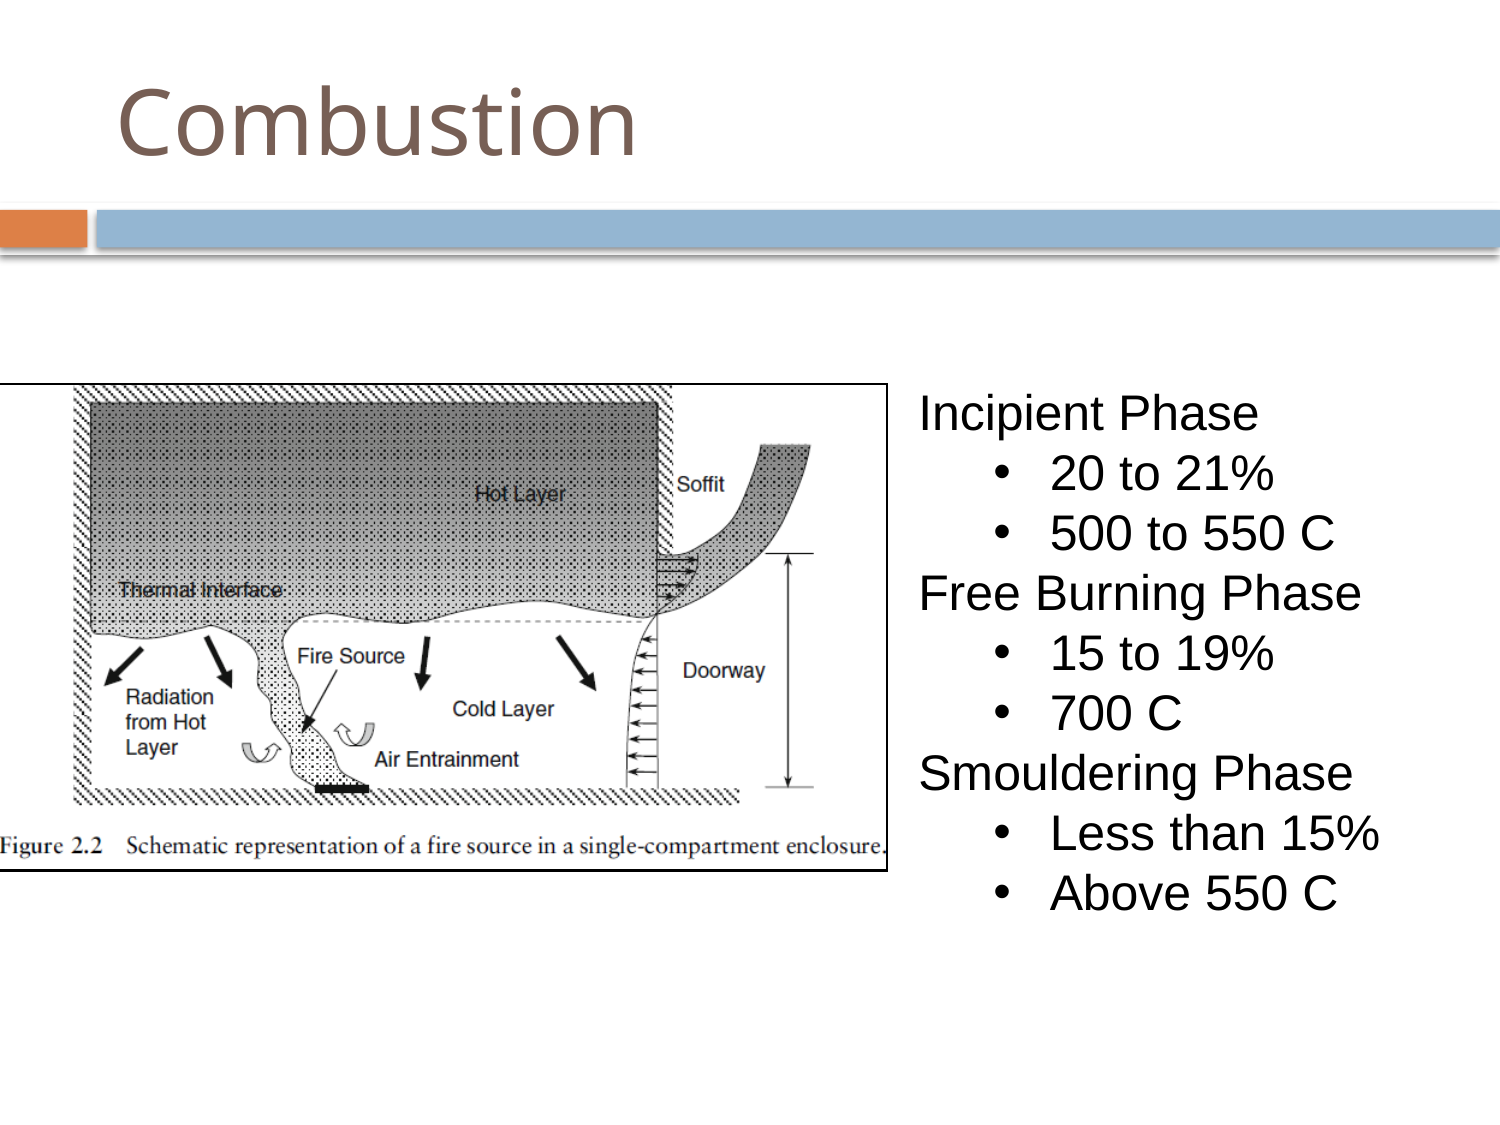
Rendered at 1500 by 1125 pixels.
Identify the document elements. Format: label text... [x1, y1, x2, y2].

title Combustion [100, 37, 1438, 200]
text_box Incipient Phase 20 to 21% 500 to 550 C Free Burning Phase 15 to 19% 700 C Smouldering Phase Less than 15% Above 550 C [903, 373, 1430, 989]
picture [0, 385, 887, 870]
